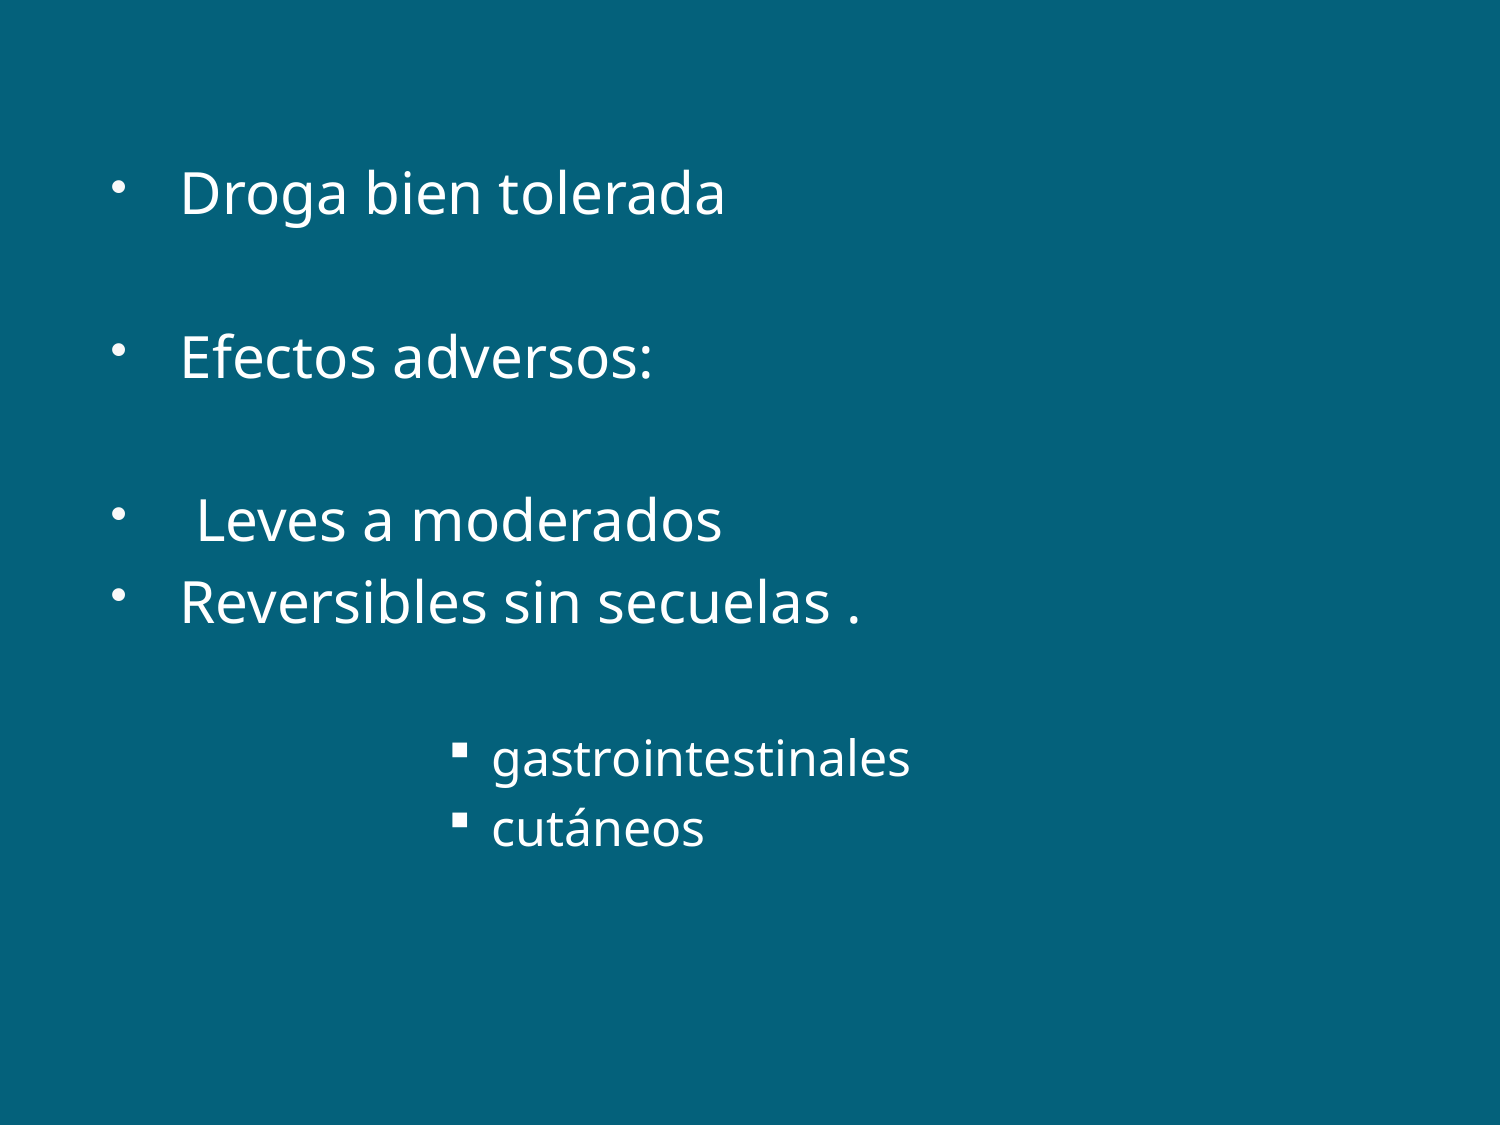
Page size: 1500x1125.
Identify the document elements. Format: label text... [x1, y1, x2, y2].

list Droga bien tolerada Efectos adversos: Leves a moderados Reversibles sin secuelas . gastrointestinales cutáneos [75, 149, 1425, 1071]
